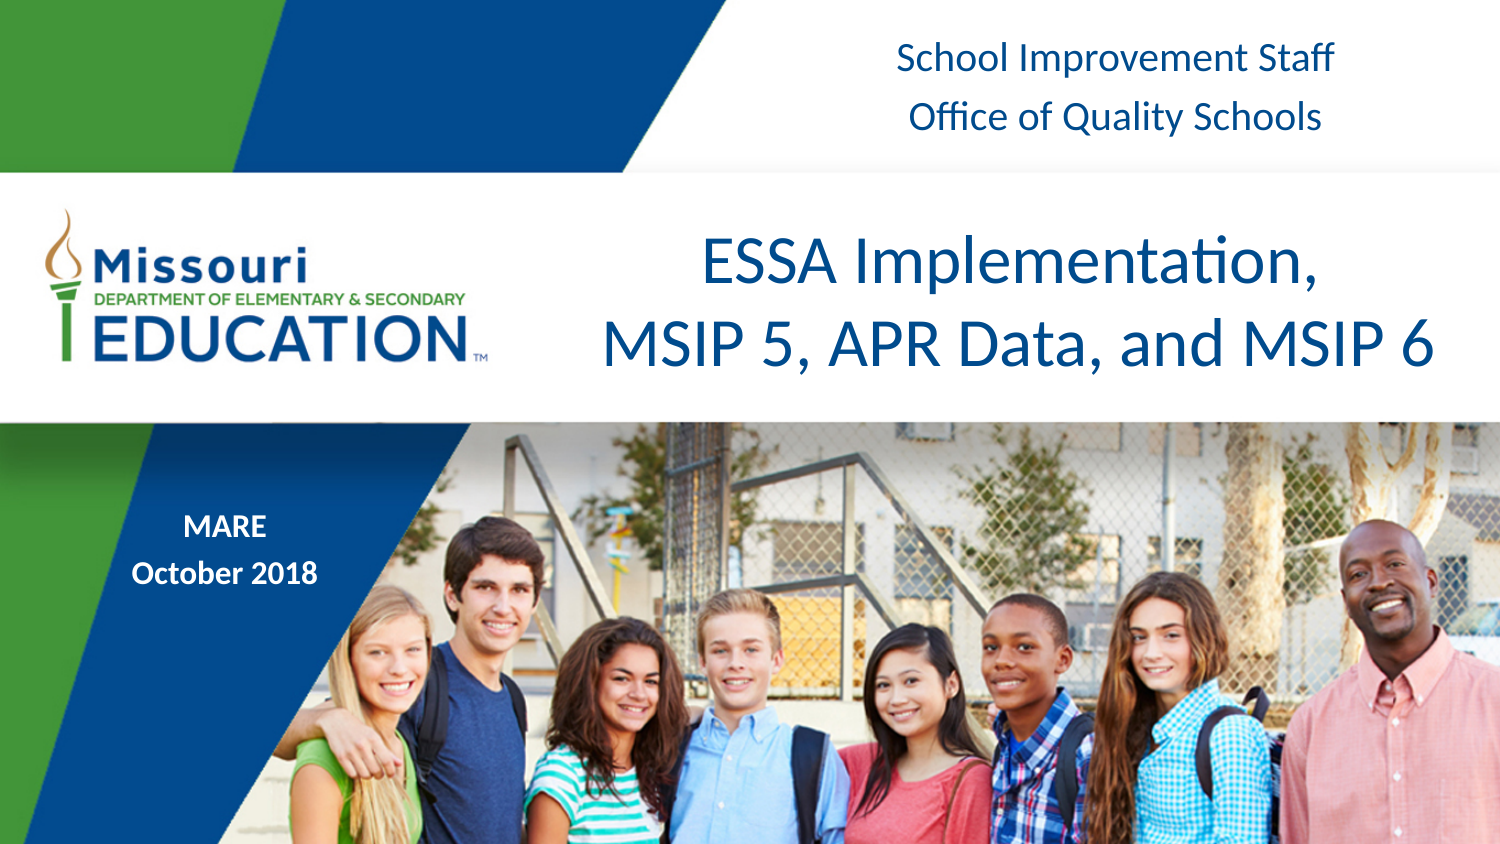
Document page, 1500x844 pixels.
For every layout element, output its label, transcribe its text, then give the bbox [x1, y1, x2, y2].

picture [0, 0, 1500, 844]
title ESSA Implementation, MSIP 5, APR Data, and MSIP 6 [549, 184, 1488, 410]
list MARE October 2018 [50, 496, 400, 610]
list School Improvement Staff Office of Quality Schools [735, 9, 1496, 160]
